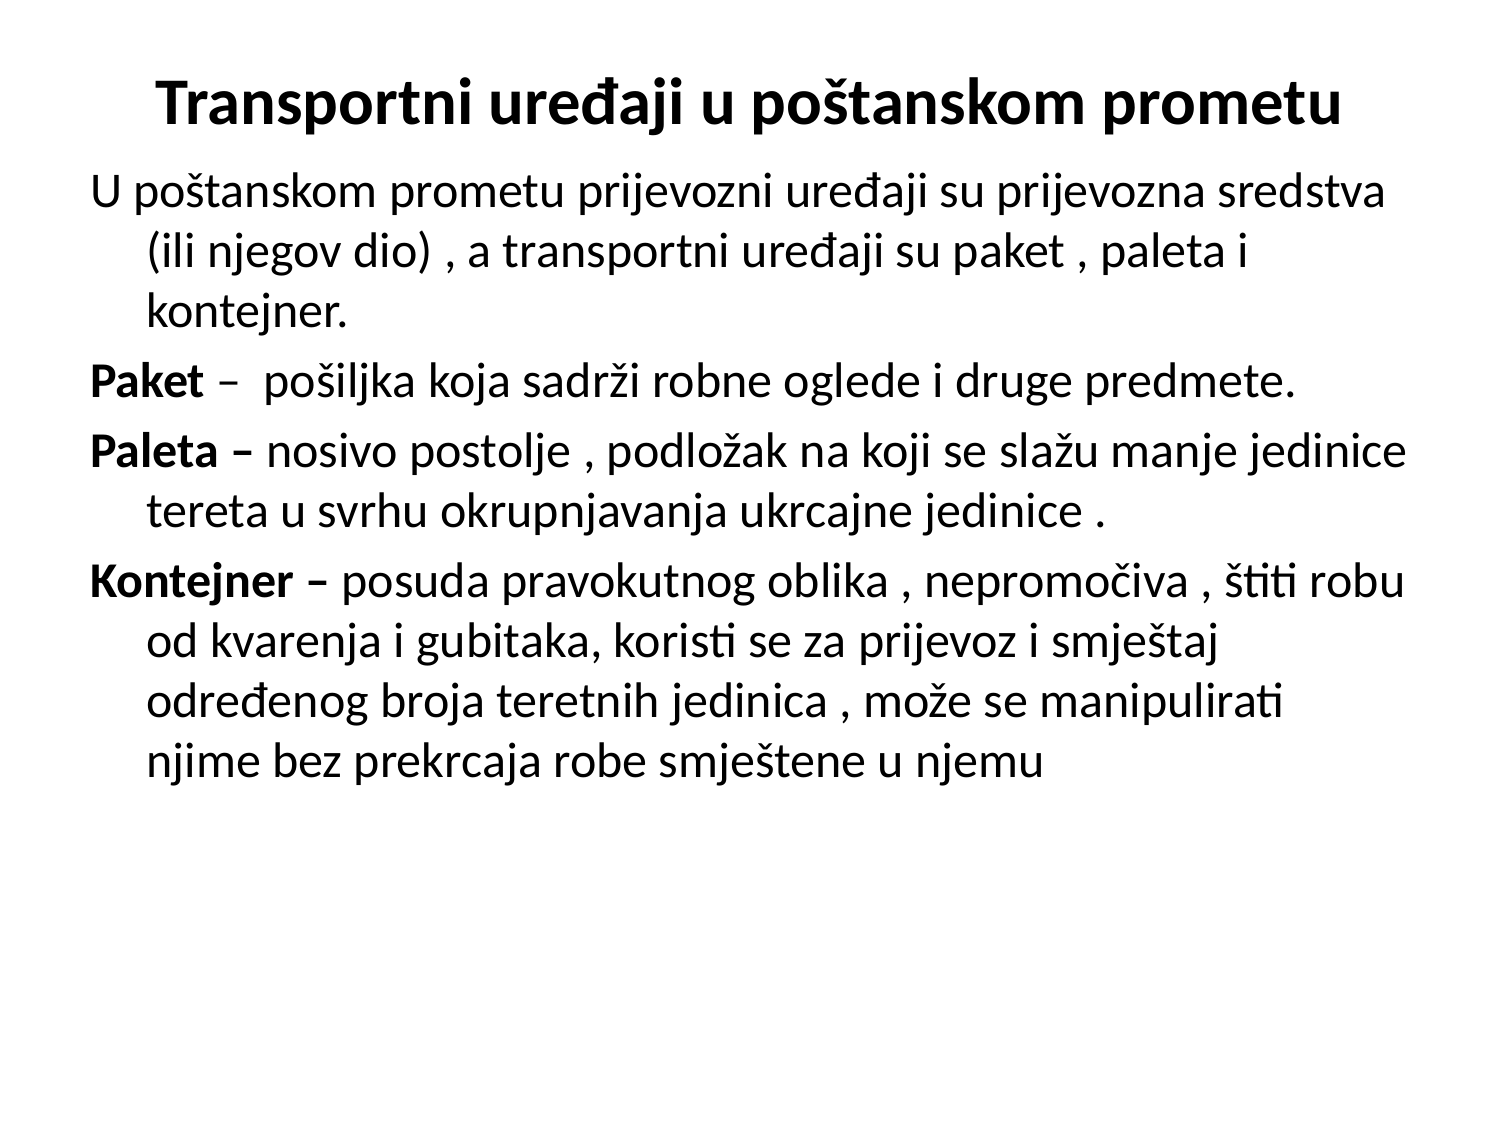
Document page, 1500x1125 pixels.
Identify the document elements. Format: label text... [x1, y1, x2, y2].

title Transportni uređaji u poštanskom prometu [75, 45, 1425, 149]
list U poštanskom prometu prijevozni uređaji su prijevozna sredstva (ili njegov dio) , a transportni uređaji su paket , paleta i kontejner. Paket – pošiljka koja sadrži robne oglede i druge predmete. Paleta – nosivo postolje , podložak na koji se slažu manje jedinice tereta u svrhu okrupnjavanja ukrcajne jedinice . Kontejner – posuda pravokutnog oblika , nepromočiva , štiti robu od kvarenja i gubitaka, koristi se za prijevoz i smještaj određenog broja teretnih jedinica , može se manipulirati njime bez prekrcaja robe smještene u njemu [75, 149, 1425, 1005]
